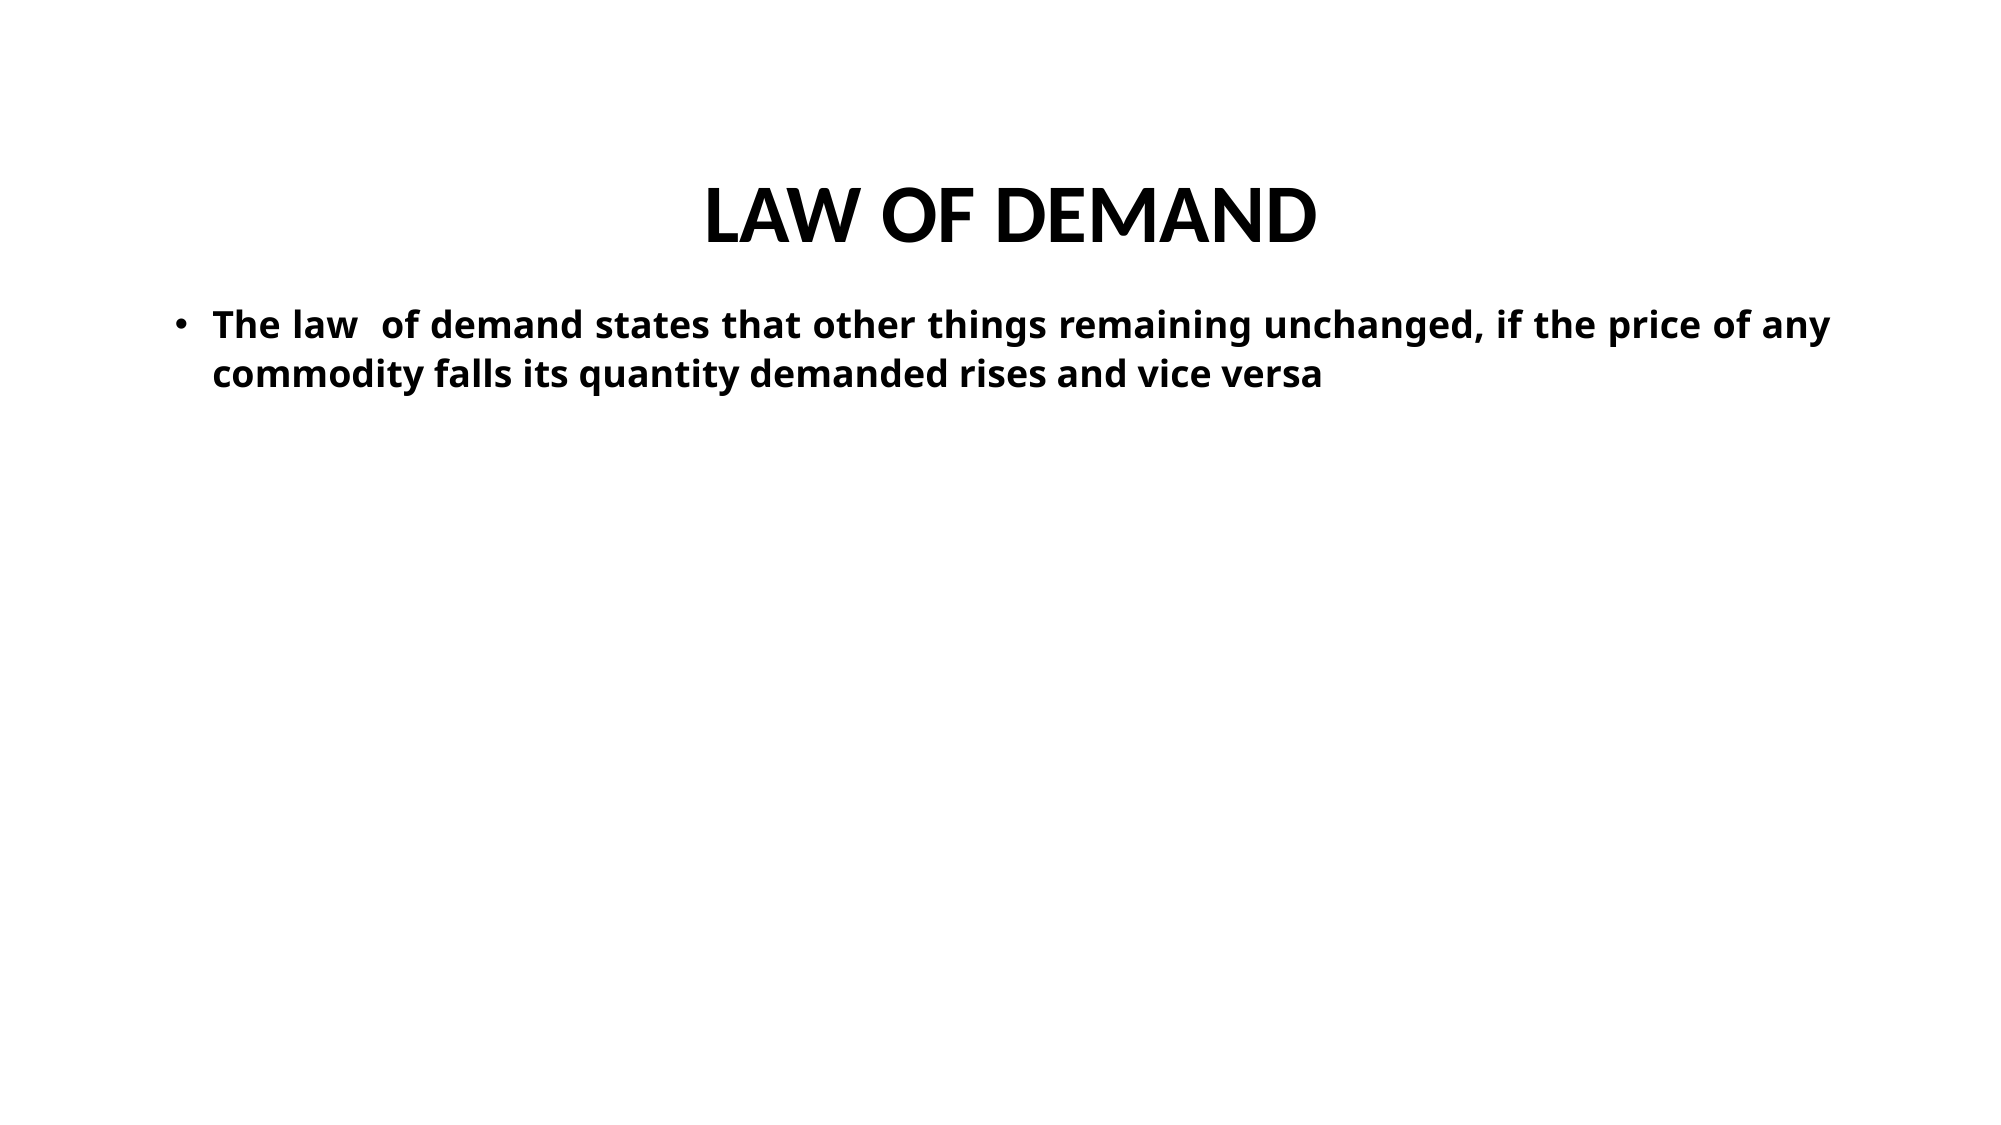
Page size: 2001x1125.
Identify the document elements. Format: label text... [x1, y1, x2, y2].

list The law of demand states that other things remaining unchanged, if the price of any commodity falls its quantity demanded rises and vice versa [122, 290, 1848, 1005]
title LAW OF DEMAND [148, 73, 1874, 291]
